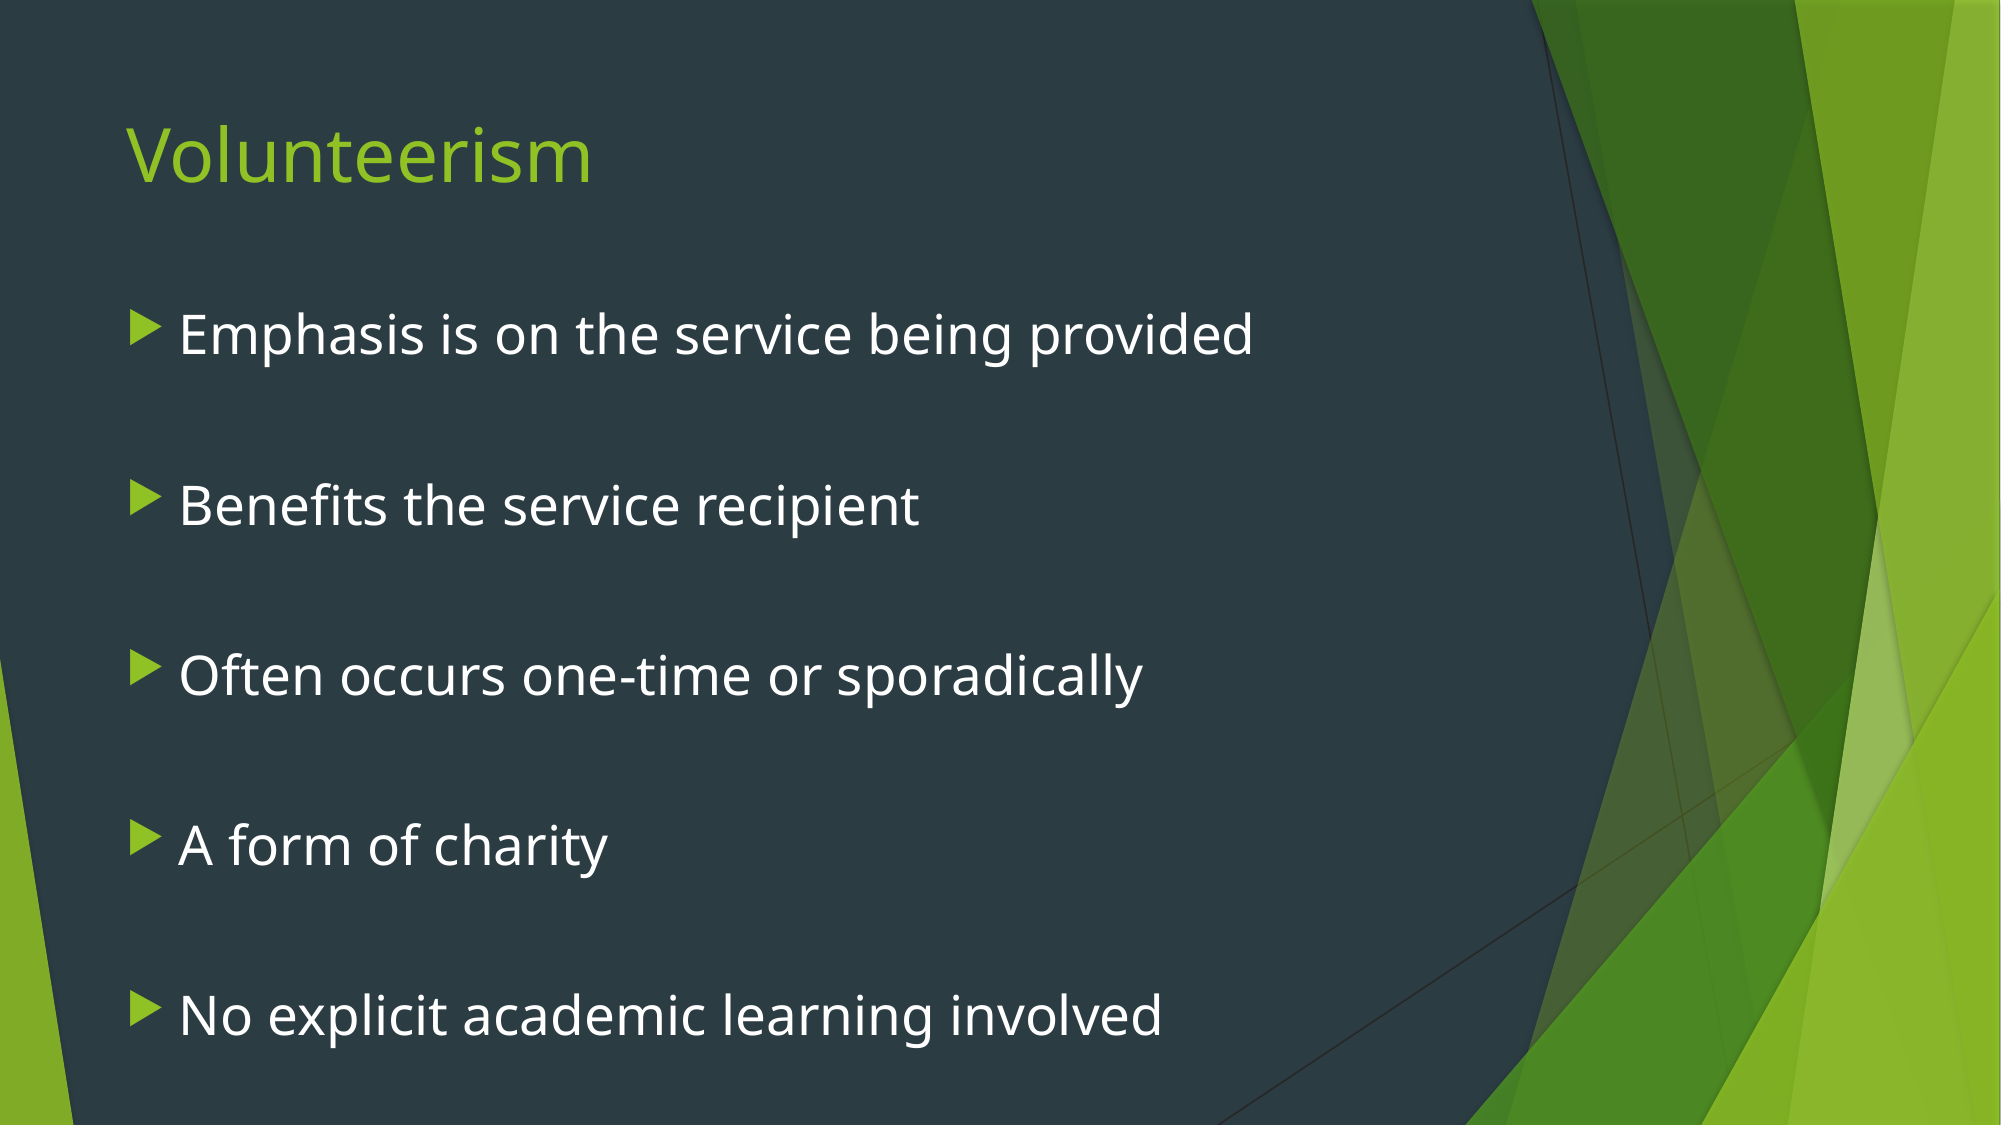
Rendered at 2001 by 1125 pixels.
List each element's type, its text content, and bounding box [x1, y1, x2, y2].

list Emphasis is on the service being provided Benefits the service recipient Often occurs one-time or sporadically A form of charity No explicit academic learning involved [111, 292, 1522, 1061]
title Volunteerism [111, 99, 1522, 292]
